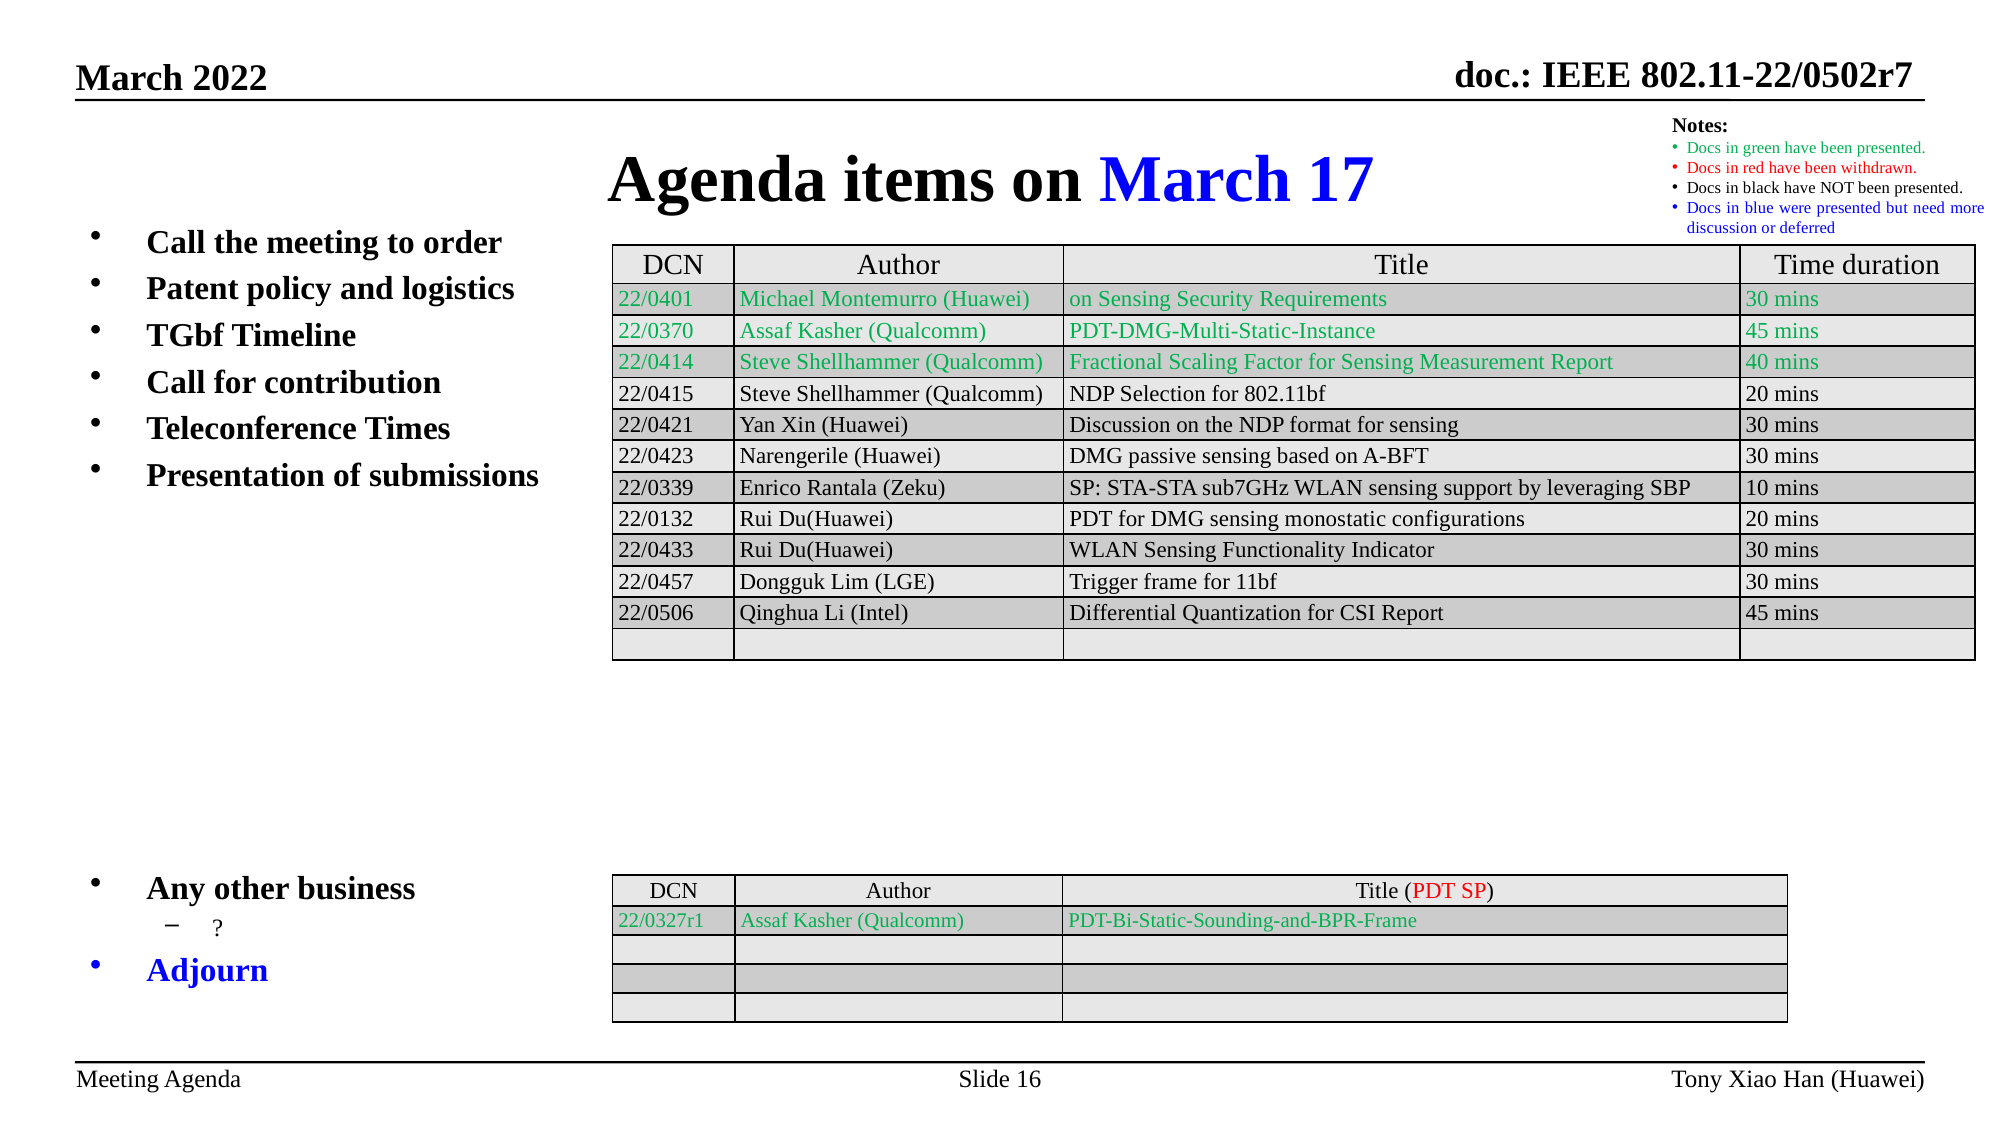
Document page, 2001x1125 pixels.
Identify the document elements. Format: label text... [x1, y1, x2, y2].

table_cell 22/0339 [613, 473, 733, 502]
table_cell Narengerile (Huawei) [735, 441, 1063, 471]
table_cell 22/0132 [613, 504, 733, 533]
table_cell WLAN Sensing Functionality Indicator [1064, 535, 1739, 565]
table_header Author [736, 876, 1062, 905]
table_cell [735, 629, 1063, 659]
text_box Notes: Docs in green have been presented. Docs in red have been withdrawn. Docs in black have NOT been presented. Docs in blue were presented but need more discussion or deferred [1657, 104, 2000, 246]
table_cell 30 mins [1741, 284, 1974, 314]
table_cell Discussion on the NDP format for sensing [1064, 410, 1739, 439]
table_header Author [735, 246, 1063, 283]
table_cell Steve Shellhammer (Qualcomm) [735, 347, 1063, 377]
table_cell [736, 994, 1062, 1021]
table_cell 22/0457 [613, 567, 733, 596]
table_cell Assaf Kasher (Qualcomm) [735, 316, 1063, 345]
table_cell 22/0401 [613, 284, 733, 314]
table_cell [613, 629, 733, 659]
table_cell 20 mins [1741, 378, 1974, 408]
table_cell SP: STA-STA sub7GHz WLAN sensing support by leveraging SBP [1064, 473, 1739, 502]
table_cell 30 mins [1741, 441, 1974, 471]
table_cell [1741, 629, 1974, 659]
table_cell NDP Selection for 802.11bf [1064, 378, 1739, 408]
table_cell Dongguk Lim (LGE) [735, 567, 1063, 596]
table_cell Qinghua Li (Intel) [735, 598, 1063, 628]
table_cell 45 mins [1741, 598, 1974, 628]
table_cell Steve Shellhammer (Qualcomm) [735, 378, 1063, 408]
table_cell PDT-Bi-Static-Sounding-and-BPR-Frame [1063, 907, 1787, 934]
table_cell Enrico Rantala (Zeku) [735, 473, 1063, 502]
table_cell on Sensing Security Requirements [1064, 284, 1739, 314]
table_cell [1063, 965, 1787, 992]
table_header Title (PDT SP) [1063, 876, 1787, 905]
table_cell 22/0506 [613, 598, 733, 628]
table_cell 22/0415 [613, 378, 733, 408]
table_header Time duration [1741, 246, 1974, 283]
table_cell [736, 936, 1062, 963]
table_cell 20 mins [1741, 504, 1974, 533]
table_cell 10 mins [1741, 473, 1974, 502]
table_cell [736, 965, 1062, 992]
table_cell Assaf Kasher (Qualcomm) [736, 907, 1062, 934]
table_cell DMG passive sensing based on A-BFT [1064, 441, 1739, 471]
table_cell Differential Quantization for CSI Report [1064, 598, 1739, 628]
table_cell Rui Du(Huawei) [735, 504, 1063, 533]
table_header DCN [613, 246, 733, 283]
table_cell 22/0414 [613, 347, 733, 377]
table_cell 30 mins [1741, 410, 1974, 439]
table_cell Fractional Scaling Factor for Sensing Measurement Report [1064, 347, 1739, 377]
table_cell Michael Montemurro (Huawei) [735, 284, 1063, 314]
table_cell 22/0421 [613, 410, 733, 439]
table_header Title [1064, 246, 1739, 283]
table_cell [1064, 629, 1739, 659]
table_cell PDT for DMG sensing monostatic configurations [1064, 504, 1739, 533]
table_cell 30 mins [1741, 535, 1974, 565]
text_box Call the meeting to order Patent policy and logistics TGbf Timeline Call for contribution Teleconference Times Presentation of submissions Any other business ? Adjourn [75, 212, 1925, 1058]
table_cell 22/0433 [613, 535, 733, 565]
table_cell 22/0370 [613, 316, 733, 345]
table_cell [613, 936, 734, 963]
table_cell [1063, 936, 1787, 963]
table_cell 22/0327r1 [613, 907, 734, 934]
table_cell PDT-DMG-Multi-Static-Instance [1064, 316, 1739, 345]
table_cell 40 mins [1741, 347, 1974, 377]
table_cell 22/0423 [613, 441, 733, 471]
table_header DCN [613, 876, 734, 905]
table_cell Trigger frame for 11bf [1064, 567, 1739, 596]
table_cell 30 mins [1741, 567, 1974, 596]
table_cell [1063, 994, 1787, 1021]
table_cell Rui Du(Huawei) [735, 535, 1063, 565]
table_cell [613, 965, 734, 992]
table_cell Yan Xin (Huawei) [735, 410, 1063, 439]
table_cell [613, 994, 734, 1021]
table_cell 45 mins [1741, 316, 1974, 345]
text_box Agenda items on March 17 [362, 87, 1638, 212]
